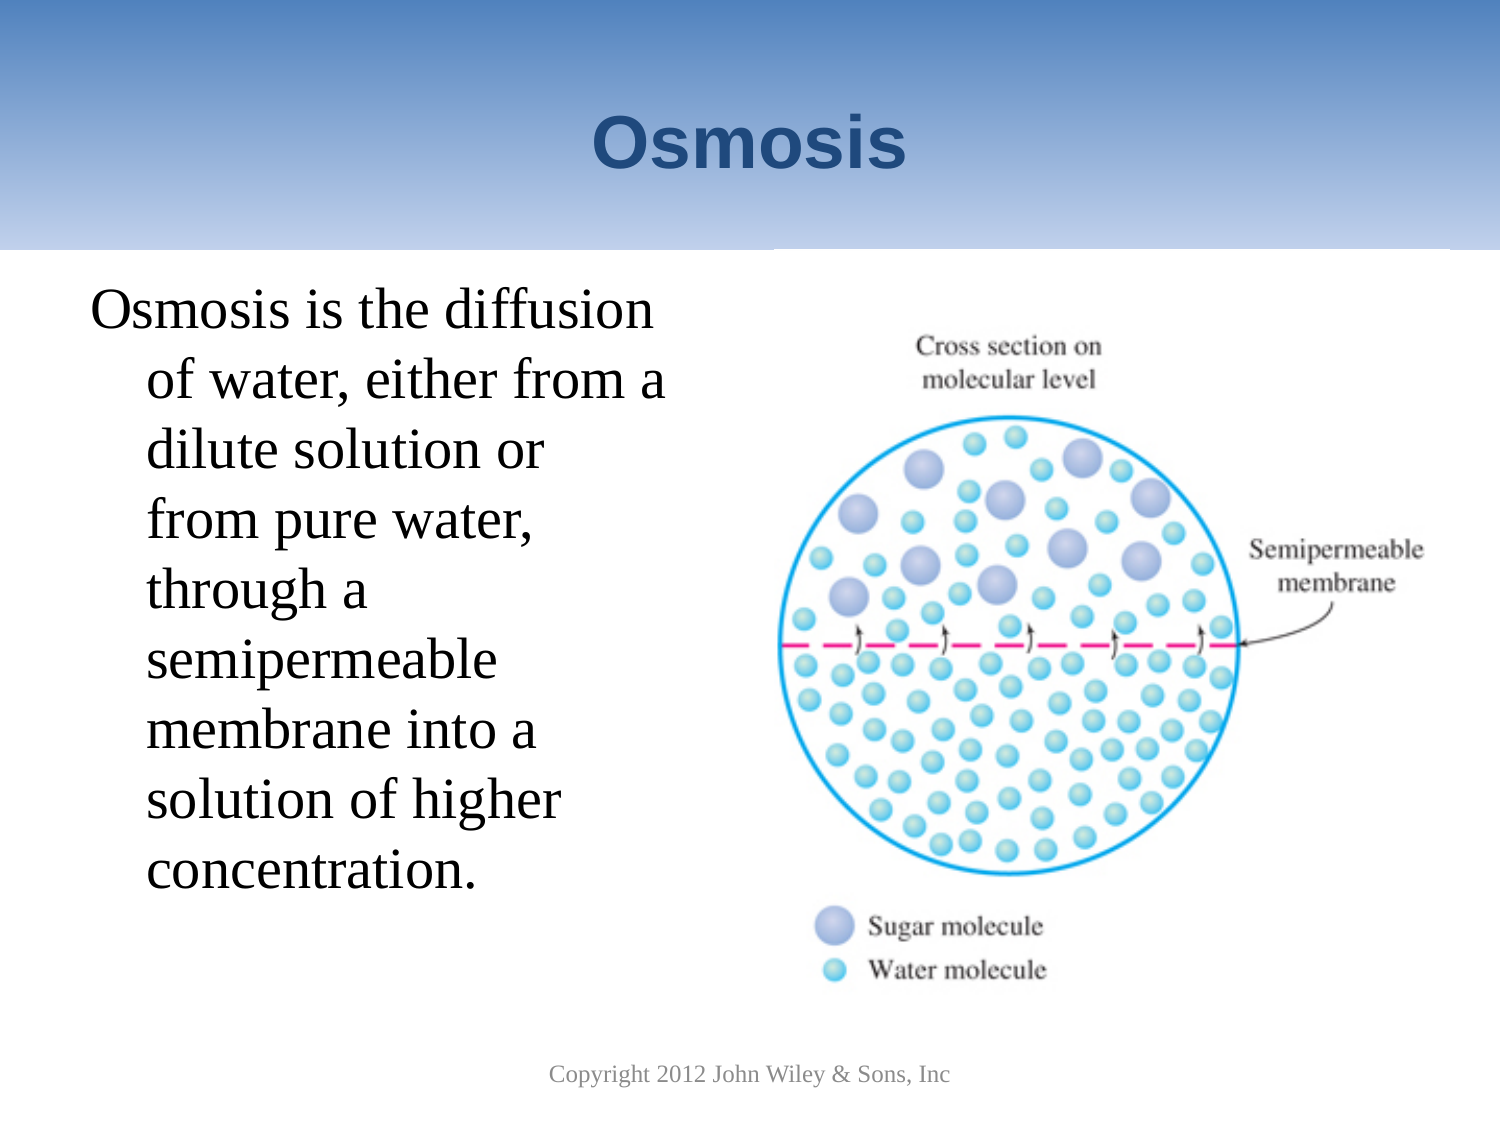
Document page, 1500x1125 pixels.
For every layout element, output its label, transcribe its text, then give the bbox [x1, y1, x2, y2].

picture [774, 249, 1451, 1017]
footer Copyright 2012 John Wiley & Sons, Inc [512, 1042, 988, 1103]
list Osmosis is the diffusion of water, either from a dilute solution or from pure water, through a semipermeable membrane into a solution of higher concentration. [74, 262, 688, 1006]
title Osmosis [74, 44, 1426, 233]
